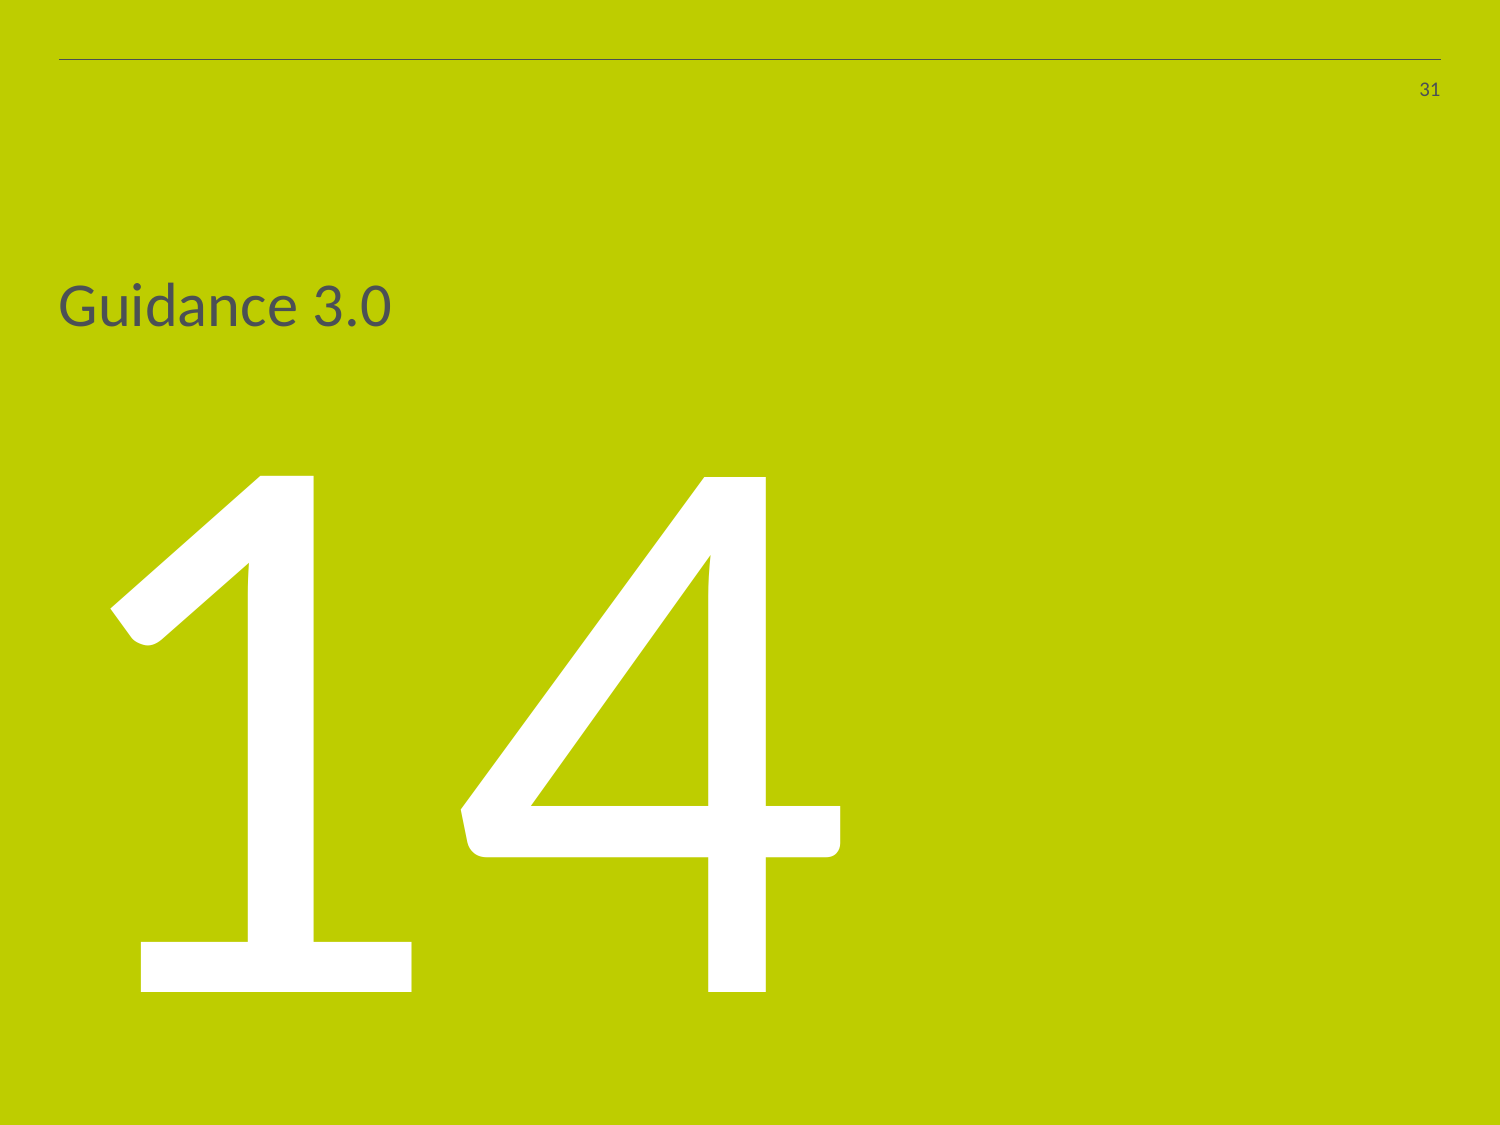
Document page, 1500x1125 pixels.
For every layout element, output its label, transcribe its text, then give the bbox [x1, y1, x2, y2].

subtitle 14 [41, 609, 987, 1125]
slide_number 31 [1090, 58, 1441, 119]
title Guidance 3.0 [59, 267, 987, 443]
